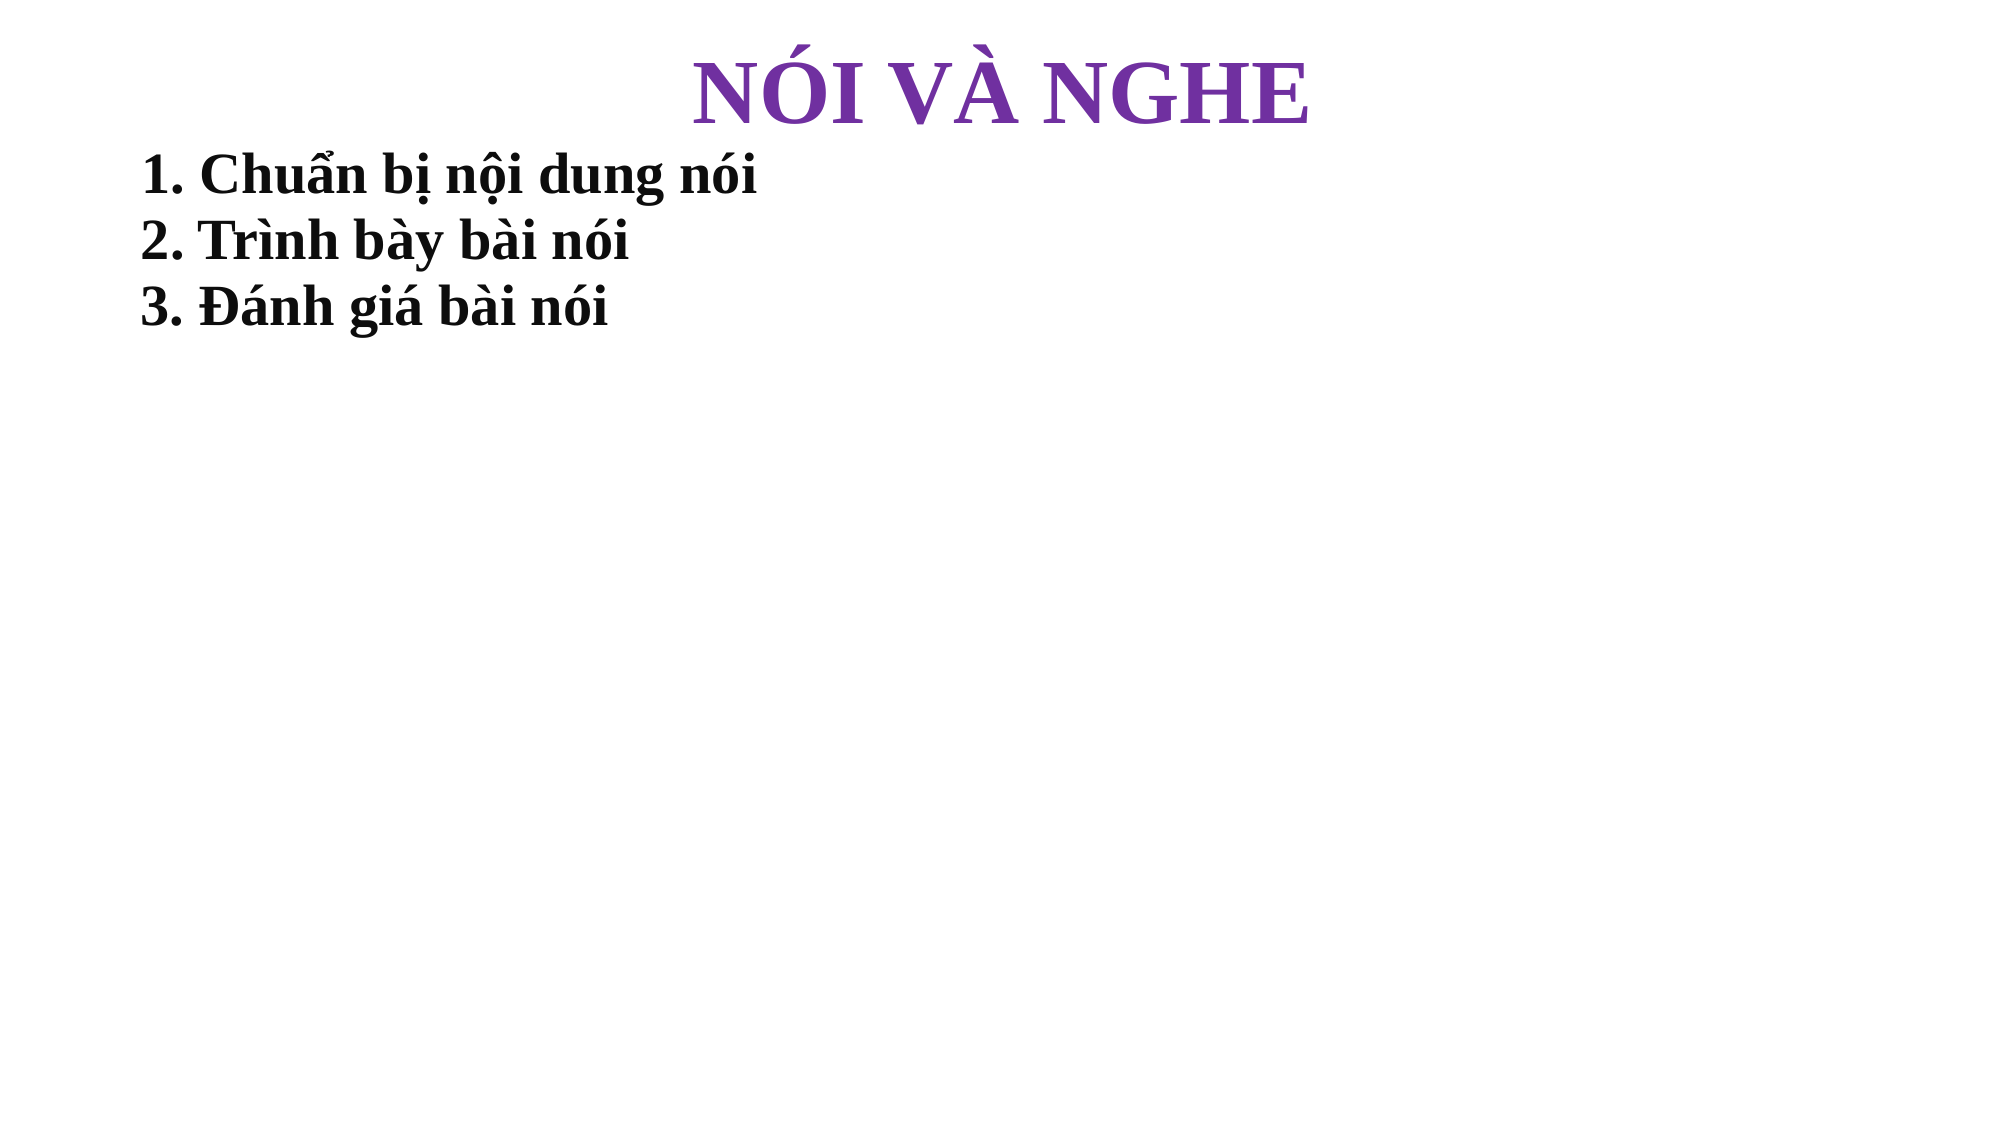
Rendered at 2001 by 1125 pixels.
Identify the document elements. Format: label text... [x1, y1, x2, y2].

text_box NÓI VÀ NGHE [537, 24, 1468, 149]
text_box 2. Trình bày bài nói [126, 193, 646, 279]
text_box 3. Đánh giá bài nói [125, 259, 625, 345]
text_box 1. Chuẩn bị nội dung nói [126, 127, 774, 213]
